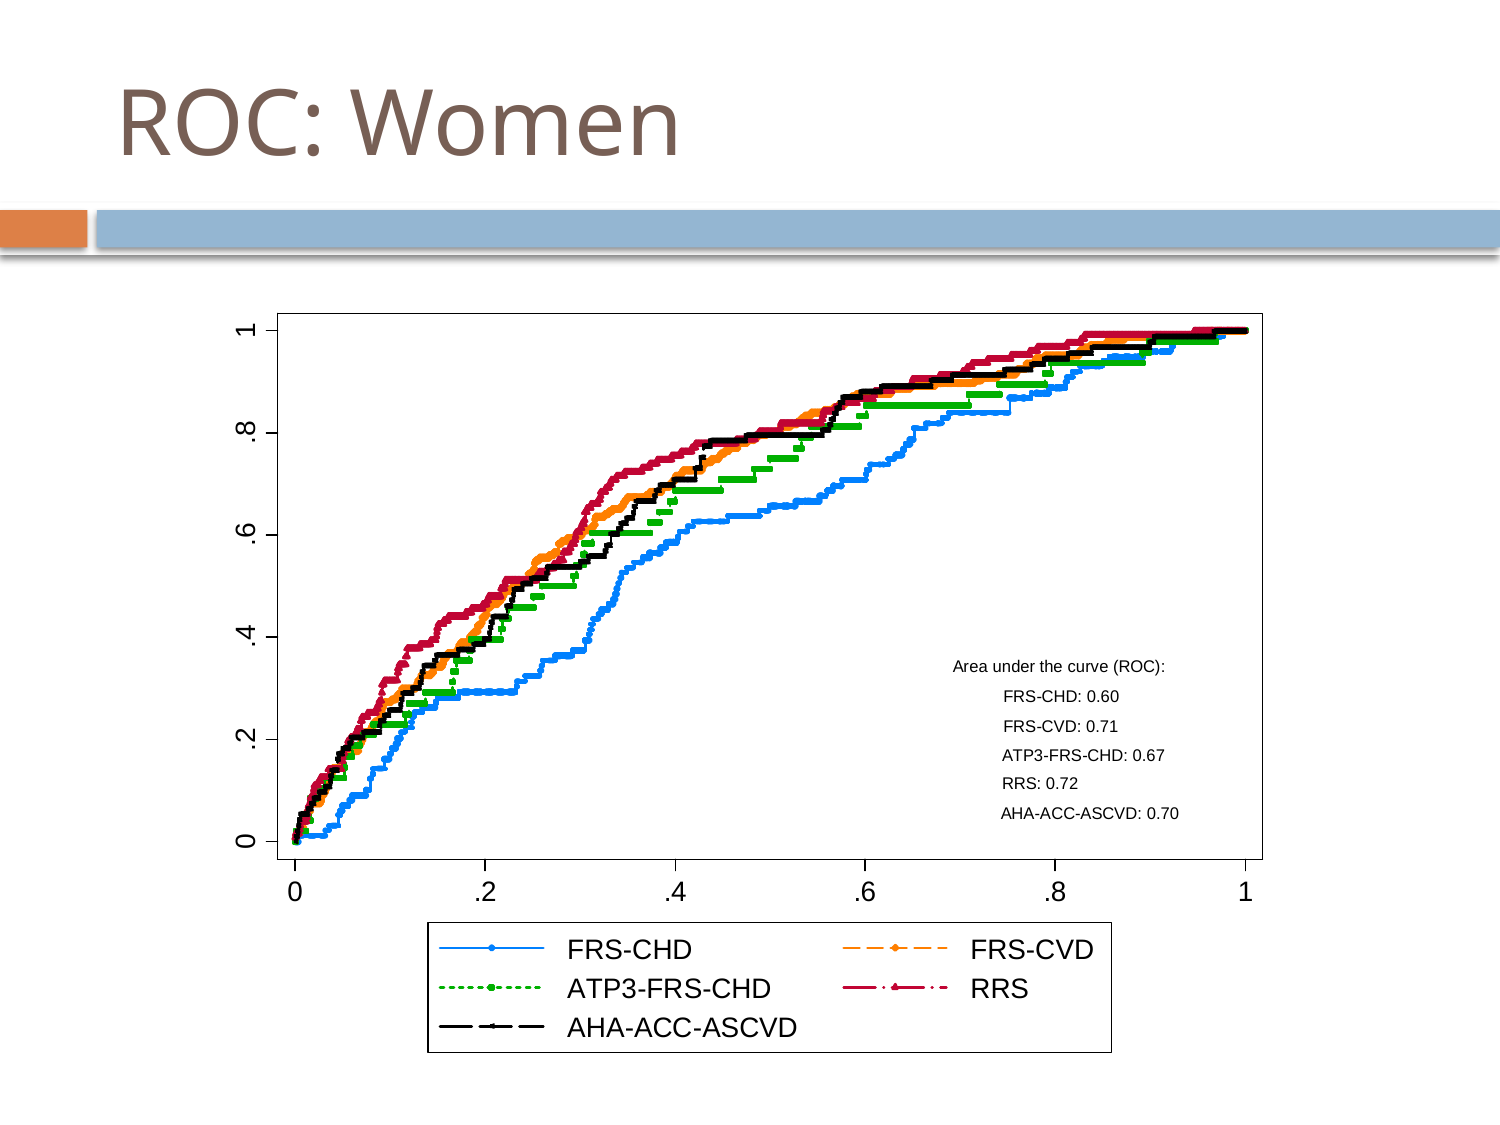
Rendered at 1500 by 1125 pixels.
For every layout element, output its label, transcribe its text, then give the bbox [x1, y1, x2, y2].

title ROC: Women [100, 37, 1438, 200]
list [187, 274, 1301, 1101]
